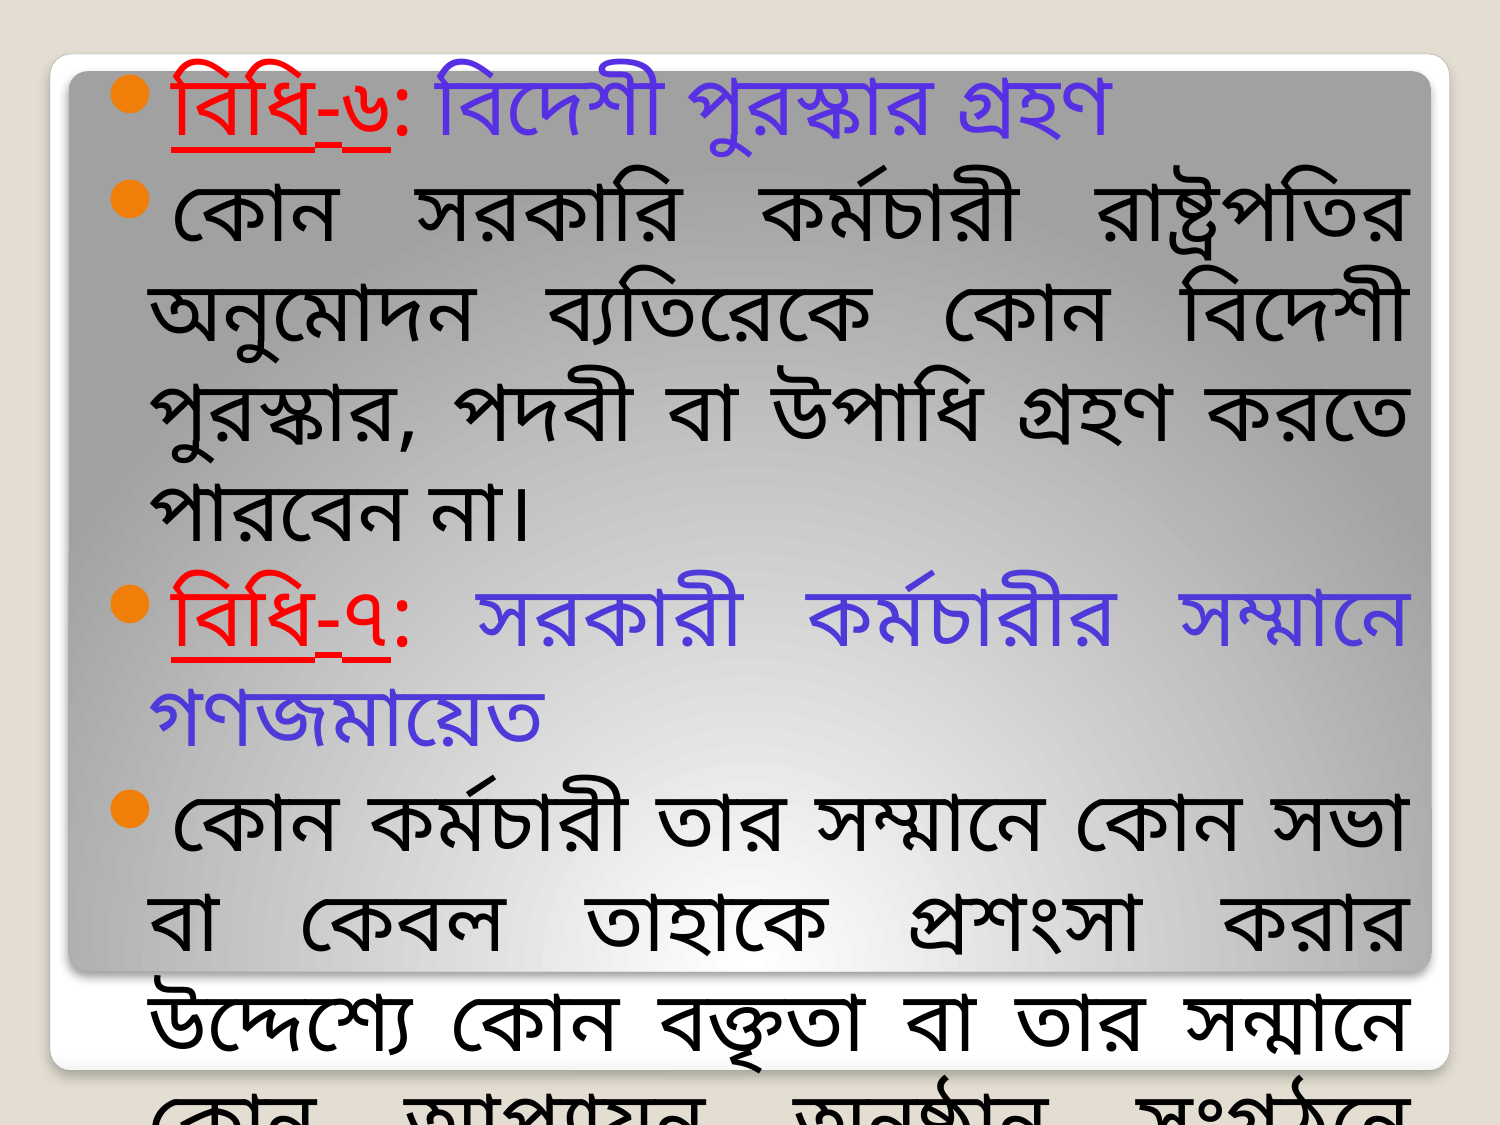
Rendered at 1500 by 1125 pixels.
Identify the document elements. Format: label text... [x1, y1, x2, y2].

list বিধি-৬: বিদেশী পুরস্কার গ্রহণ কোন সরকারি কর্মচারী রাষ্ট্রপতির অনুমোদন ব্যতিরেকে কোন বিদেশী পুরস্কার, পদবী বা উপাধি গ্রহণ করতে পারবেন না। বিধি-৭: সরকারী কর্মচারীর সম্মানে গণজমায়েত কোন কর্মচারী তার সম্মানে কোন সভা বা কেবল তাহাকে প্রশংসা করার উদ্দেশ্যে কোন বক্তৃতা বা তার সন্মানে কোন আপ্যায়ন অনুষ্ঠান সংগঠনে উৎসাহ প্রদান করতে পারবেন না। [75, 37, 1425, 1050]
